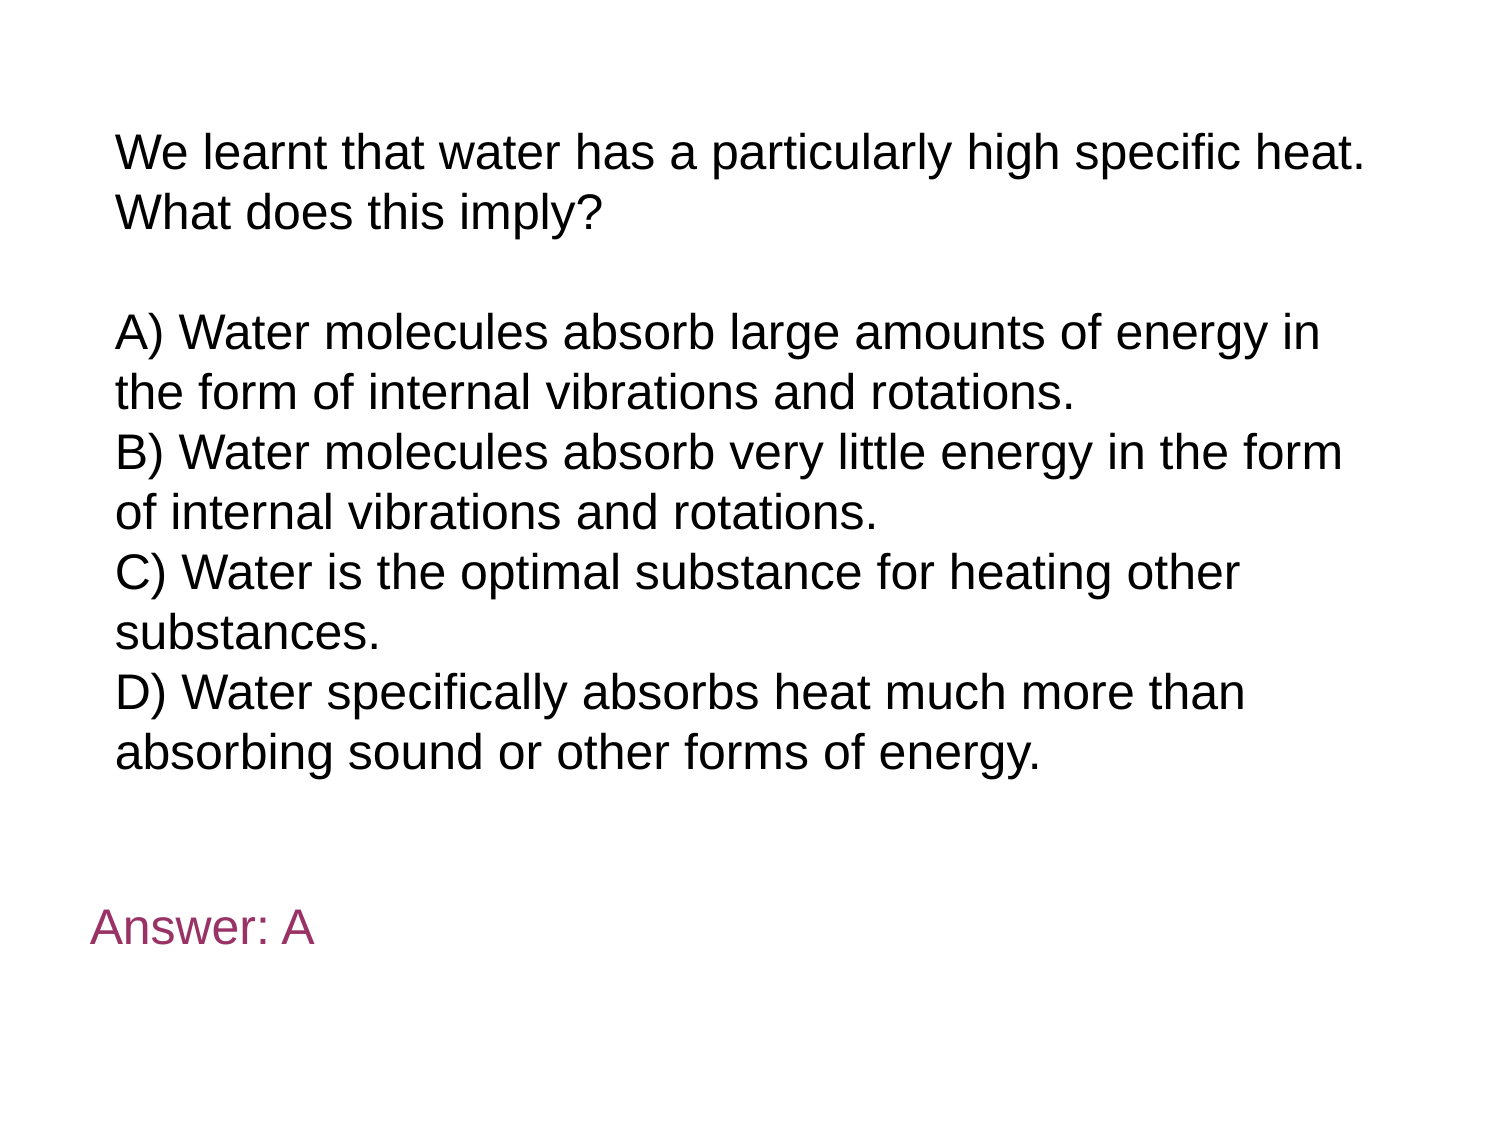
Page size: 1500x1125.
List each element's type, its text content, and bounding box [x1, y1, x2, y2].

text_box Answer: A [74, 887, 1438, 963]
text_box We learnt that water has a particularly high specific heat. What does this imply? A) Water molecules absorb large amounts of energy in the form of internal vibrations and rotations. B) Water molecules absorb very little energy in the form of internal vibrations and rotations. C) Water is the optimal substance for heating other substances. D) Water specifically absorbs heat much more than absorbing sound or other forms of energy. [99, 112, 1413, 847]
